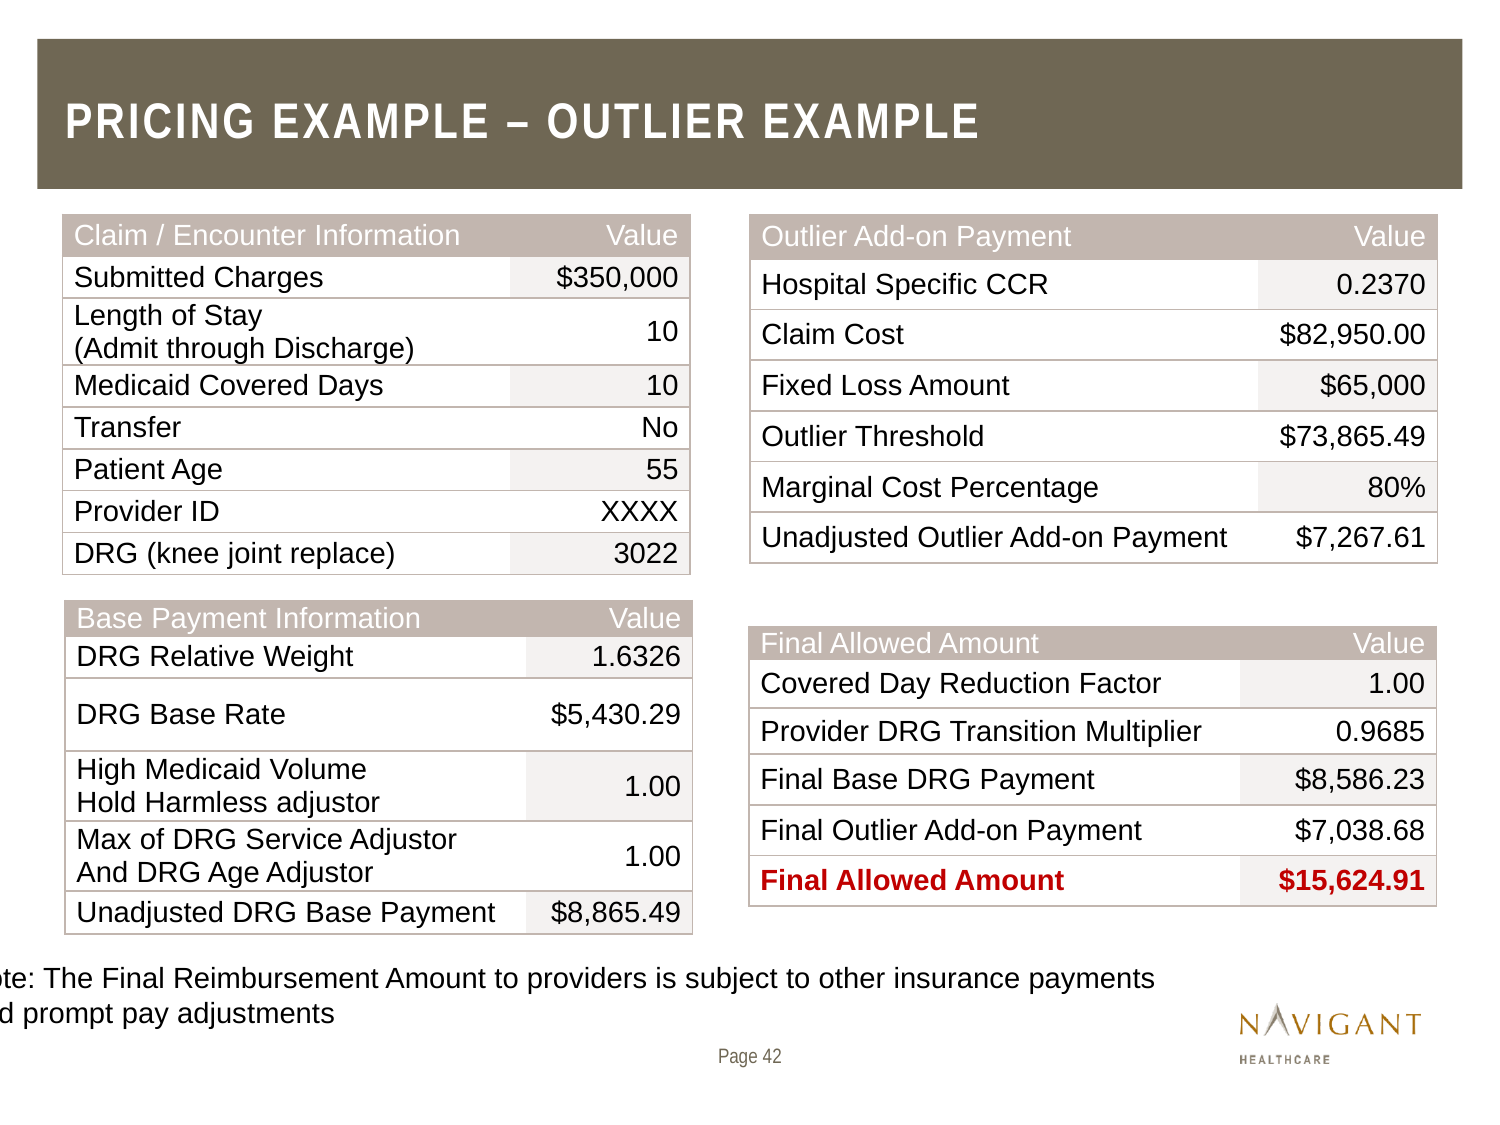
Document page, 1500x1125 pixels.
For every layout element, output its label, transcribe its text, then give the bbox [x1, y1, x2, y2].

table_header Value [526, 602, 692, 635]
table_cell $15,624.91 [1240, 856, 1436, 905]
table_header Outlier Add-on Payment [751, 216, 1258, 258]
slide_number Page 42 [0, 1034, 1500, 1076]
table_cell Submitted Charges [63, 257, 510, 297]
table_cell $5,430.29 [526, 679, 692, 750]
table_header Base Payment Information [66, 602, 526, 635]
table_cell 0.2370 [1258, 260, 1437, 309]
table_cell Unadjusted DRG Base Payment [66, 892, 526, 933]
table_cell 1.00 [526, 822, 692, 890]
table_cell $8,865.49 [526, 892, 692, 933]
table_cell Hospital Specific CCR [751, 260, 1258, 309]
text_box Pricing example – outlier example [65, 46, 1491, 190]
table_header Final Allowed Amount [750, 627, 1240, 659]
table_cell Claim Cost [751, 310, 1258, 359]
table_cell Medicaid Covered Days [63, 366, 510, 406]
table_cell Provider DRG Transition Multiplier [750, 709, 1240, 753]
table_cell $350,000 [510, 257, 689, 297]
table_header Value [1240, 627, 1436, 659]
table_header Value [1258, 216, 1437, 258]
table_cell 10 [510, 366, 689, 406]
table_cell 1.00 [1240, 660, 1436, 707]
table_cell Final Outlier Add-on Payment [750, 806, 1240, 855]
table_cell 3022 [510, 533, 689, 574]
table_cell 10 [510, 299, 689, 364]
table_cell Max of DRG Service Adjustor And DRG Age Adjustor [66, 822, 526, 890]
table_cell 80% [1258, 462, 1437, 511]
table_cell DRG Base Rate [66, 679, 526, 750]
table_cell Final Allowed Amount [750, 856, 1240, 905]
table_cell $7,267.61 [1258, 513, 1437, 562]
table_cell Marginal Cost Percentage [751, 462, 1258, 511]
table_cell $82,950.00 [1258, 310, 1437, 359]
table_cell No [510, 408, 689, 448]
table_cell 1.00 [526, 752, 692, 820]
text_box Note: The Final Reimbursement Amount to providers is subject to other insurance payments and prompt pay adjustments [0, 951, 1380, 1037]
table_cell Final Base DRG Payment [750, 755, 1240, 804]
table_cell $7,038.68 [1240, 806, 1436, 855]
table_cell DRG Relative Weight [66, 637, 526, 677]
table_cell Unadjusted Outlier Add-on Payment [751, 513, 1258, 562]
table_cell Patient Age [63, 450, 510, 490]
table_cell Outlier Threshold [751, 412, 1258, 461]
table_cell XXXX [510, 491, 689, 532]
table_header Claim / Encounter Information [63, 215, 510, 255]
table_cell Covered Day Reduction Factor [750, 660, 1240, 707]
table_cell 55 [510, 450, 689, 490]
table_cell $8,586.23 [1240, 755, 1436, 804]
table_cell Provider ID [63, 491, 510, 532]
picture [1380, 1003, 1421, 1034]
table_cell Length of Stay (Admit through Discharge) [63, 299, 510, 364]
table_cell 1.6326 [526, 637, 692, 677]
table_cell 0.9685 [1240, 709, 1436, 753]
table_cell High Medicaid Volume Hold Harmless adjustor [66, 752, 526, 820]
table_cell Transfer [63, 408, 510, 448]
table_cell Fixed Loss Amount [751, 361, 1258, 410]
table_cell $65,000 [1258, 361, 1437, 410]
table_cell $73,865.49 [1258, 412, 1437, 461]
table_header Value [510, 215, 689, 255]
table_cell DRG (knee joint replace) [63, 533, 510, 574]
